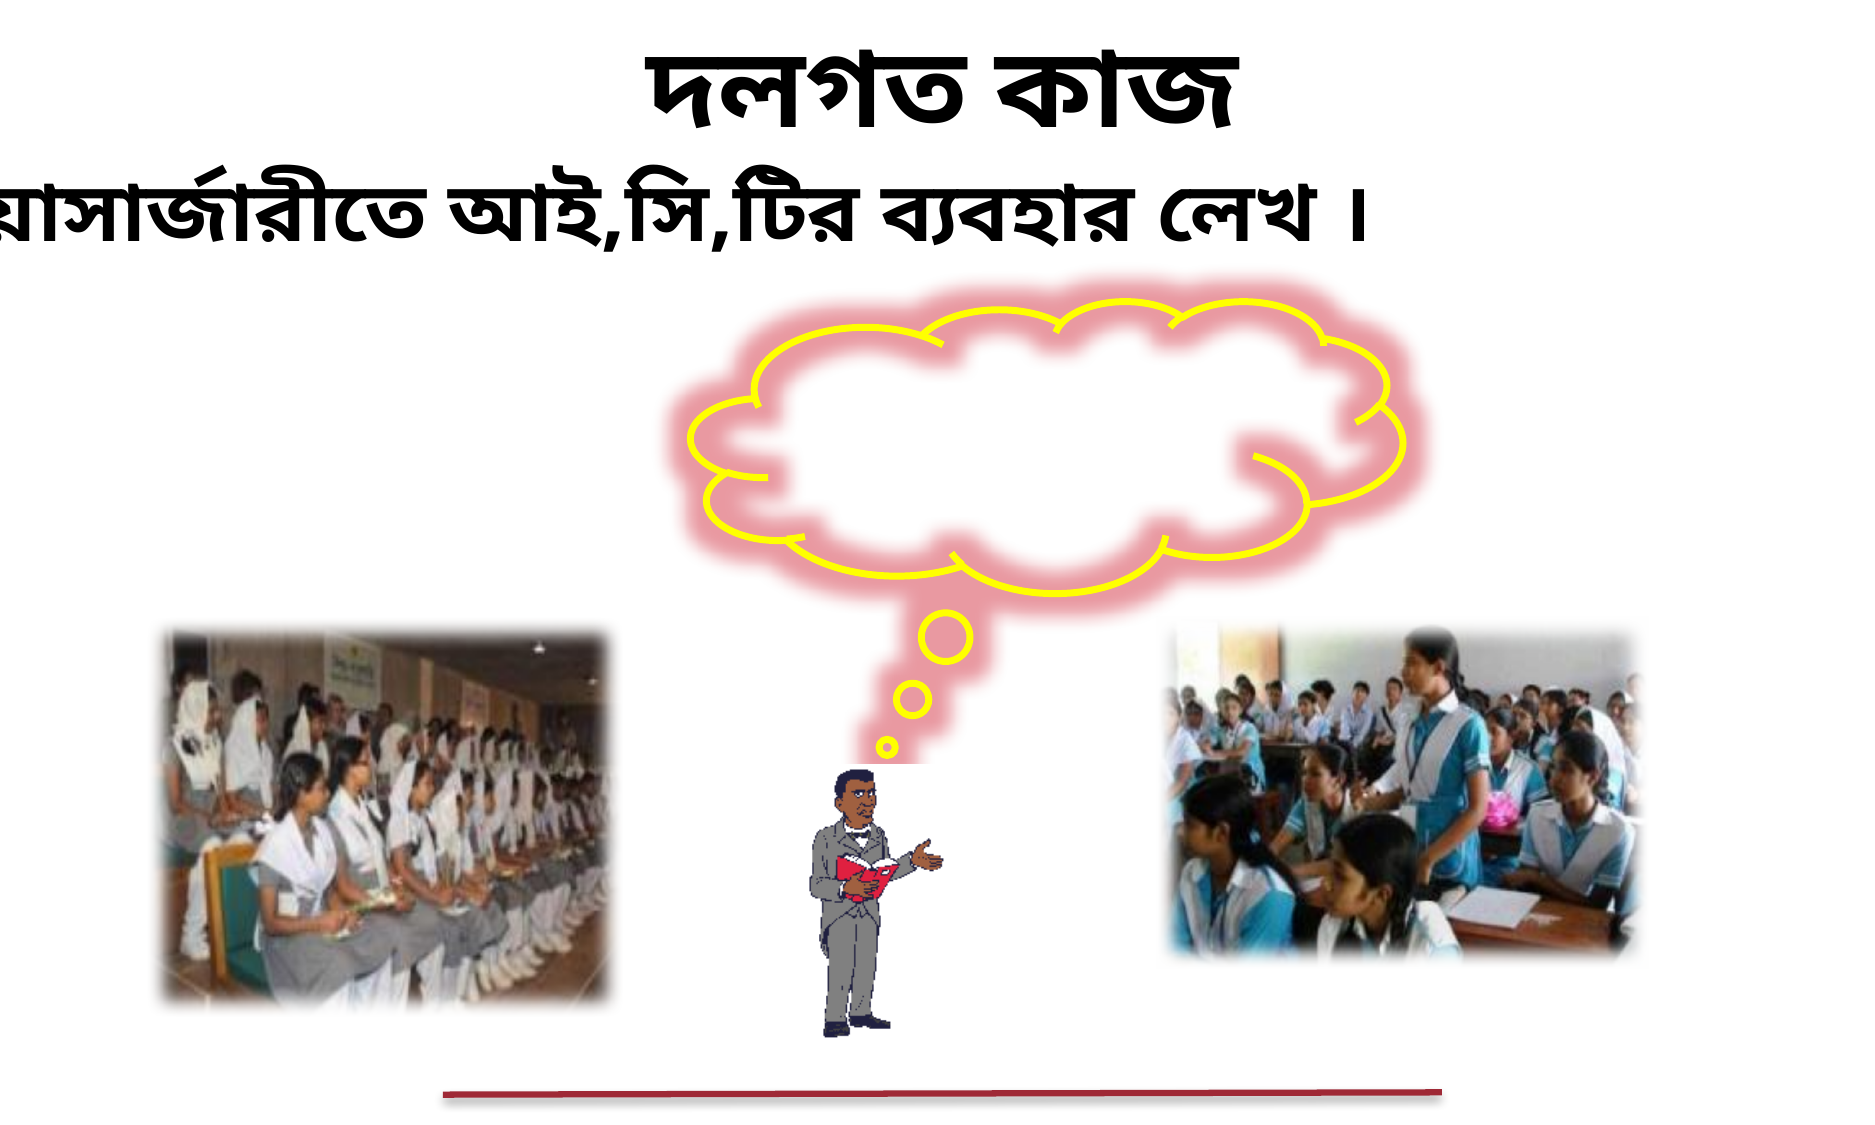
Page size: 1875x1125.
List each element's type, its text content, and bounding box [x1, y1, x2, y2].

text_box দলগত কাজ [485, 7, 1400, 158]
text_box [146, 300, 1649, 1095]
text_box ক্রায়োসার্জারীতে আই,সি,টির ব্যবহার লেখ । [0, 150, 1387, 265]
